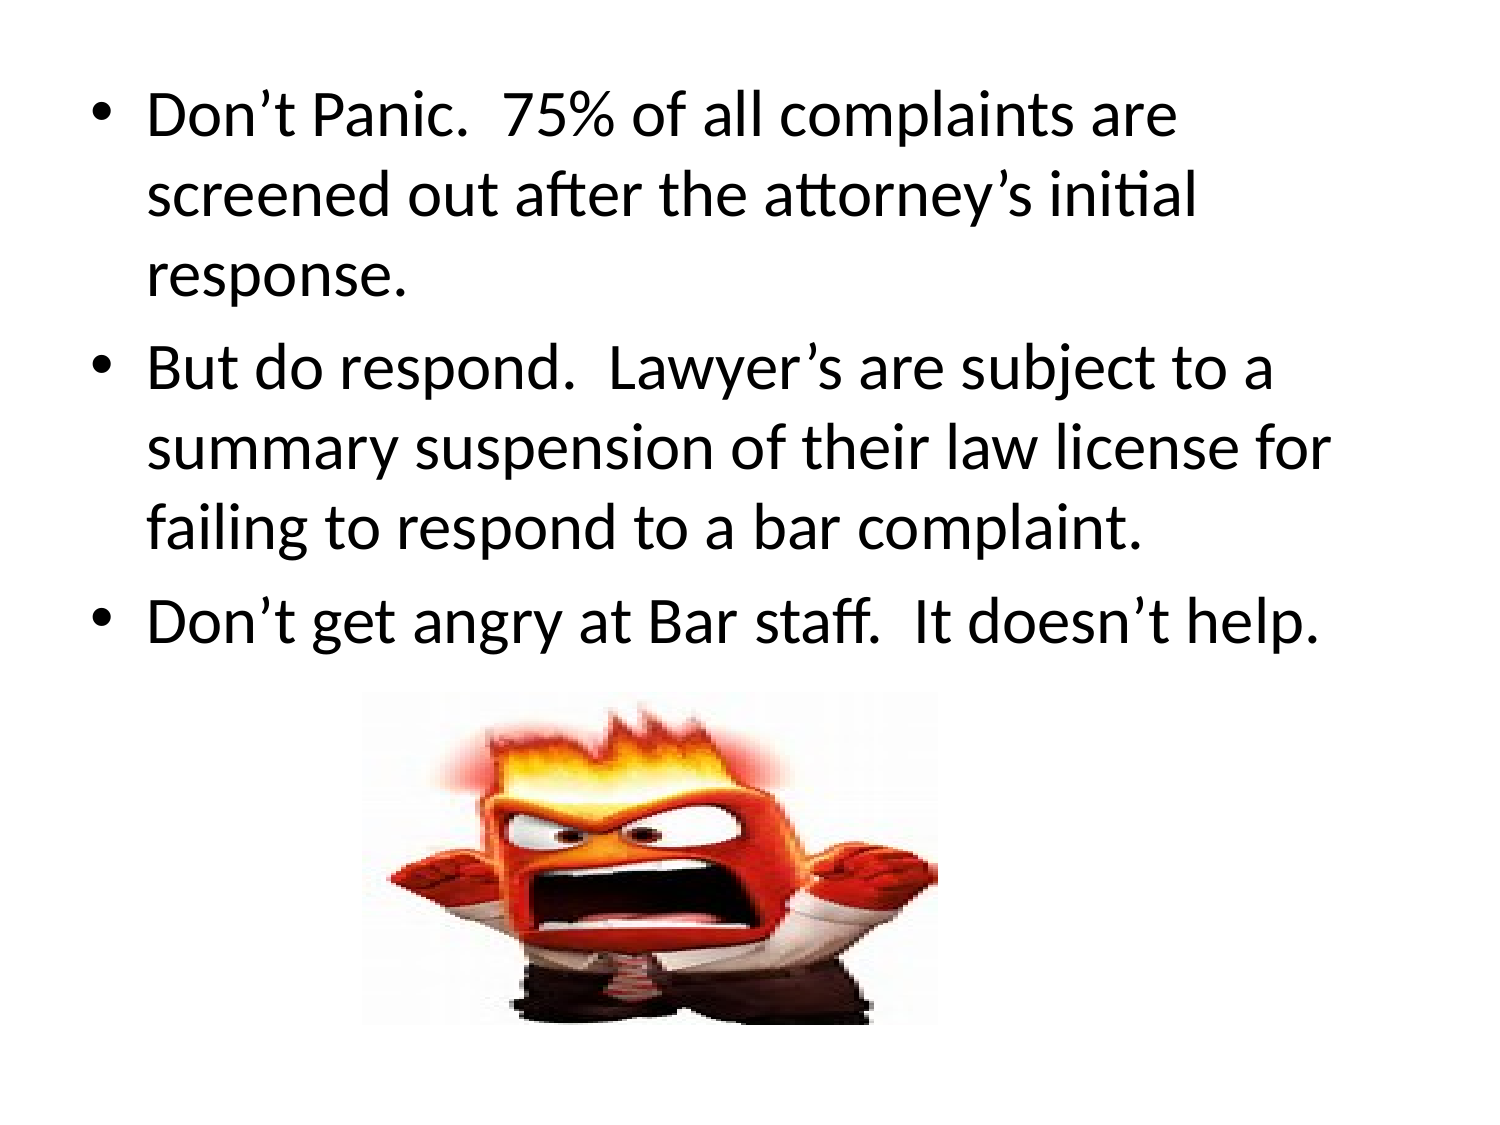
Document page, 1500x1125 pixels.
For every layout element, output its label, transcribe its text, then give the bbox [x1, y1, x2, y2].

picture [362, 692, 938, 1026]
list Don’t Panic. 75% of all complaints are screened out after the attorney’s initial response. But do respond. Lawyer’s are subject to a summary suspension of their law license for failing to respond to a bar complaint. Don’t get angry at Bar staff. It doesn’t help. [75, 62, 1425, 1005]
